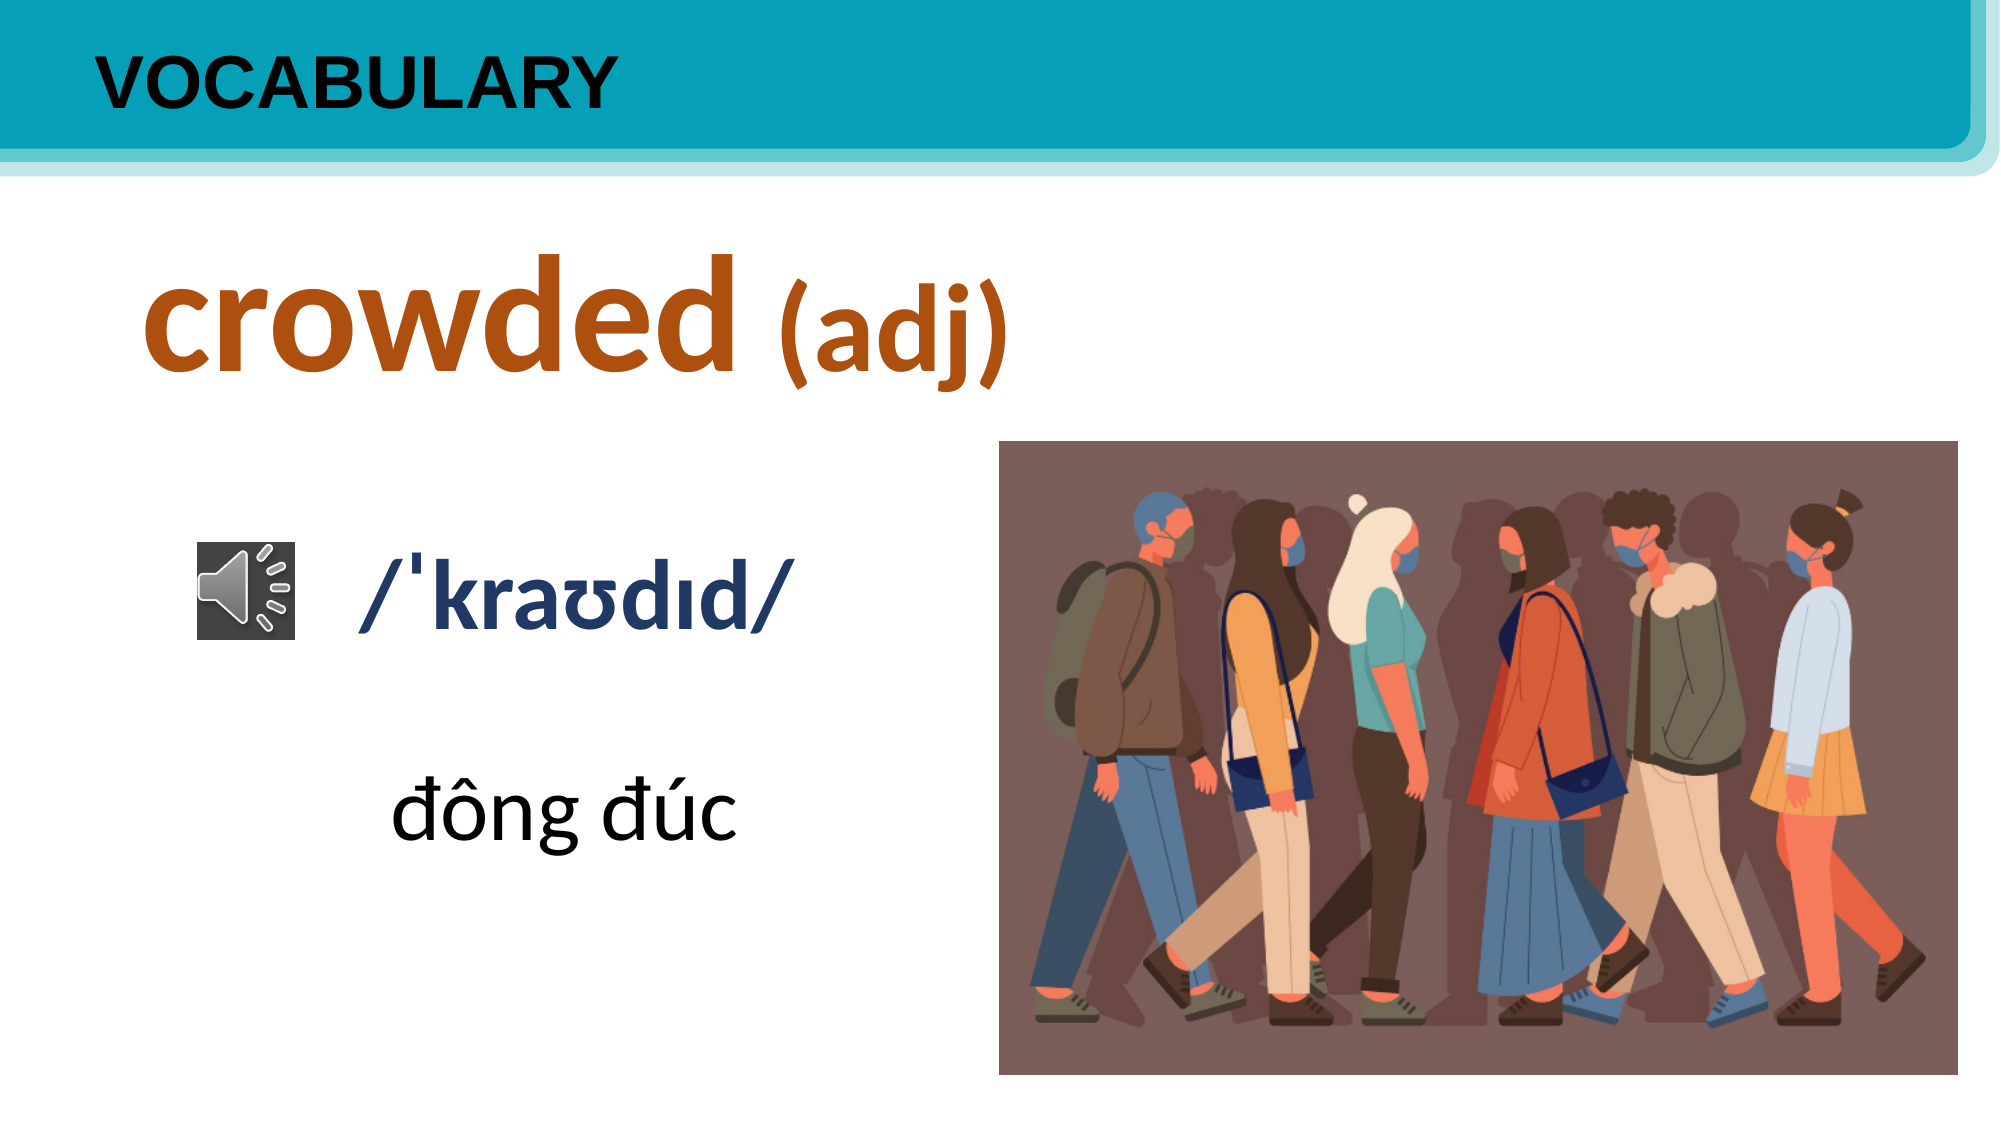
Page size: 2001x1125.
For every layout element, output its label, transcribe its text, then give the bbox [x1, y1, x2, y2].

text_box /ˈkraʊdɪd/ [344, 522, 811, 658]
picture [196, 540, 297, 641]
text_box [0, 0, 2000, 177]
picture [999, 441, 1959, 1076]
text_box đông đúc [34, 741, 999, 866]
text_box crowded (adj) [47, 212, 1108, 321]
